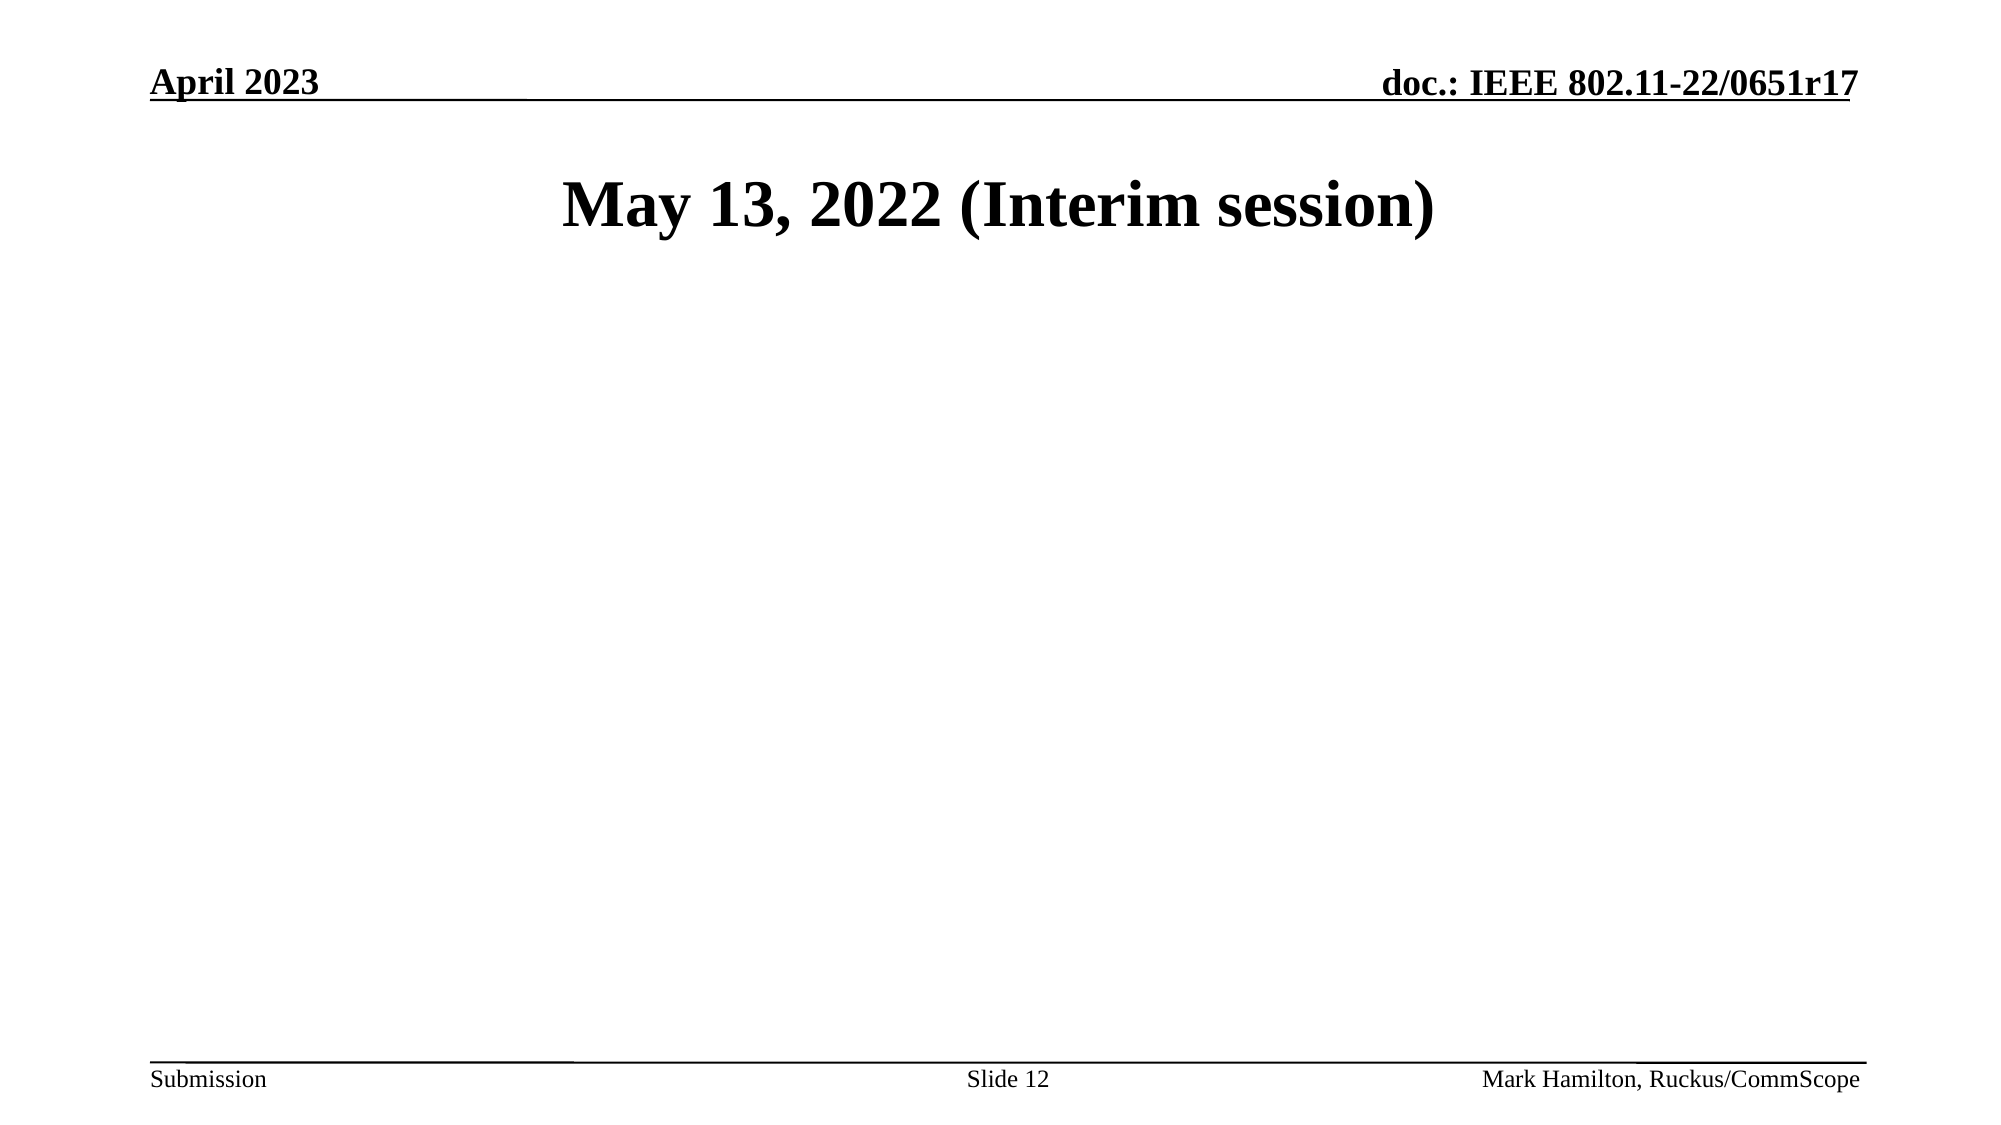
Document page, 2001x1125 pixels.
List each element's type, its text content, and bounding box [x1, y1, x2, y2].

slide_number Slide 12 [950, 1061, 1067, 1123]
title May 13, 2022 (Interim session) [149, 112, 1850, 288]
